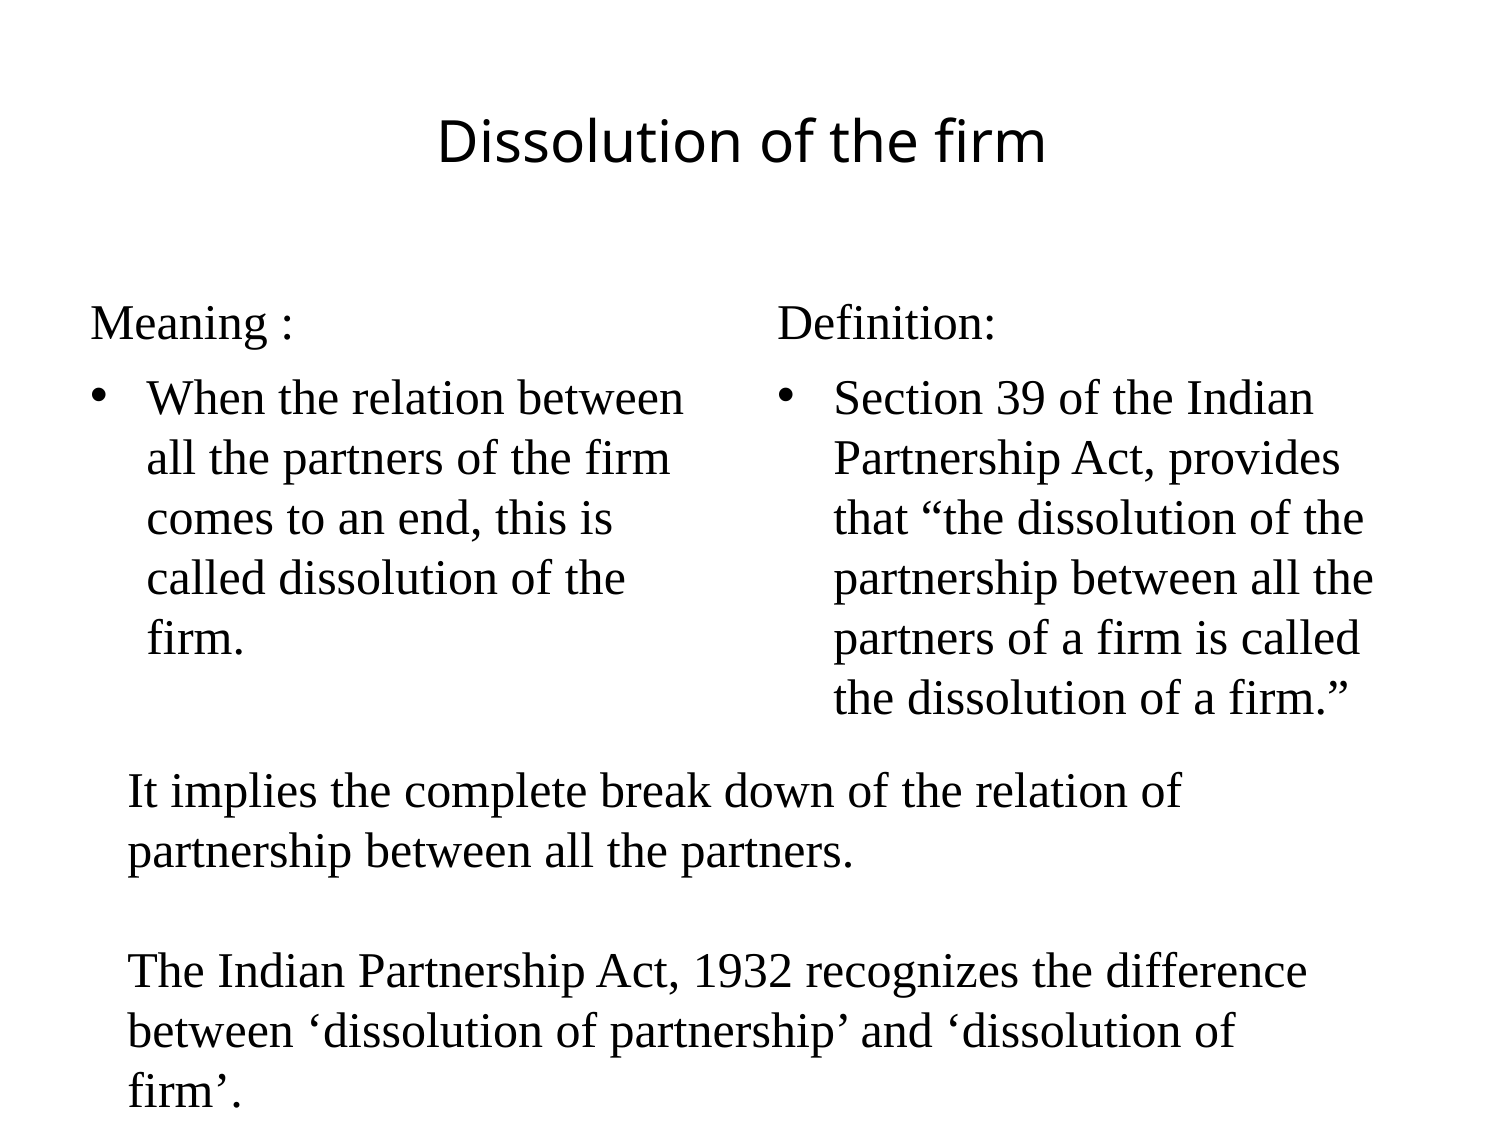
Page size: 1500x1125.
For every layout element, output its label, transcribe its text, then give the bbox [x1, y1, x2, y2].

list Meaning : [75, 251, 738, 356]
list Definition: [761, 251, 1425, 356]
list When the relation between all the partners of the firm comes to an end, this is called dissolution of the firm. [75, 356, 738, 1005]
title Dissolution of the firm [75, 45, 1425, 233]
text_box It implies the complete break down of the relation of partnership between all the partners. The Indian Partnership Act, 1932 recognizes the difference between ‘dissolution of partnership’ and ‘dissolution of firm’. [112, 749, 1375, 1125]
list Section 39 of the Indian Partnership Act, provides that “the dissolution of the partnership between all the partners of a firm is called the dissolution of a firm.” [761, 356, 1425, 750]
